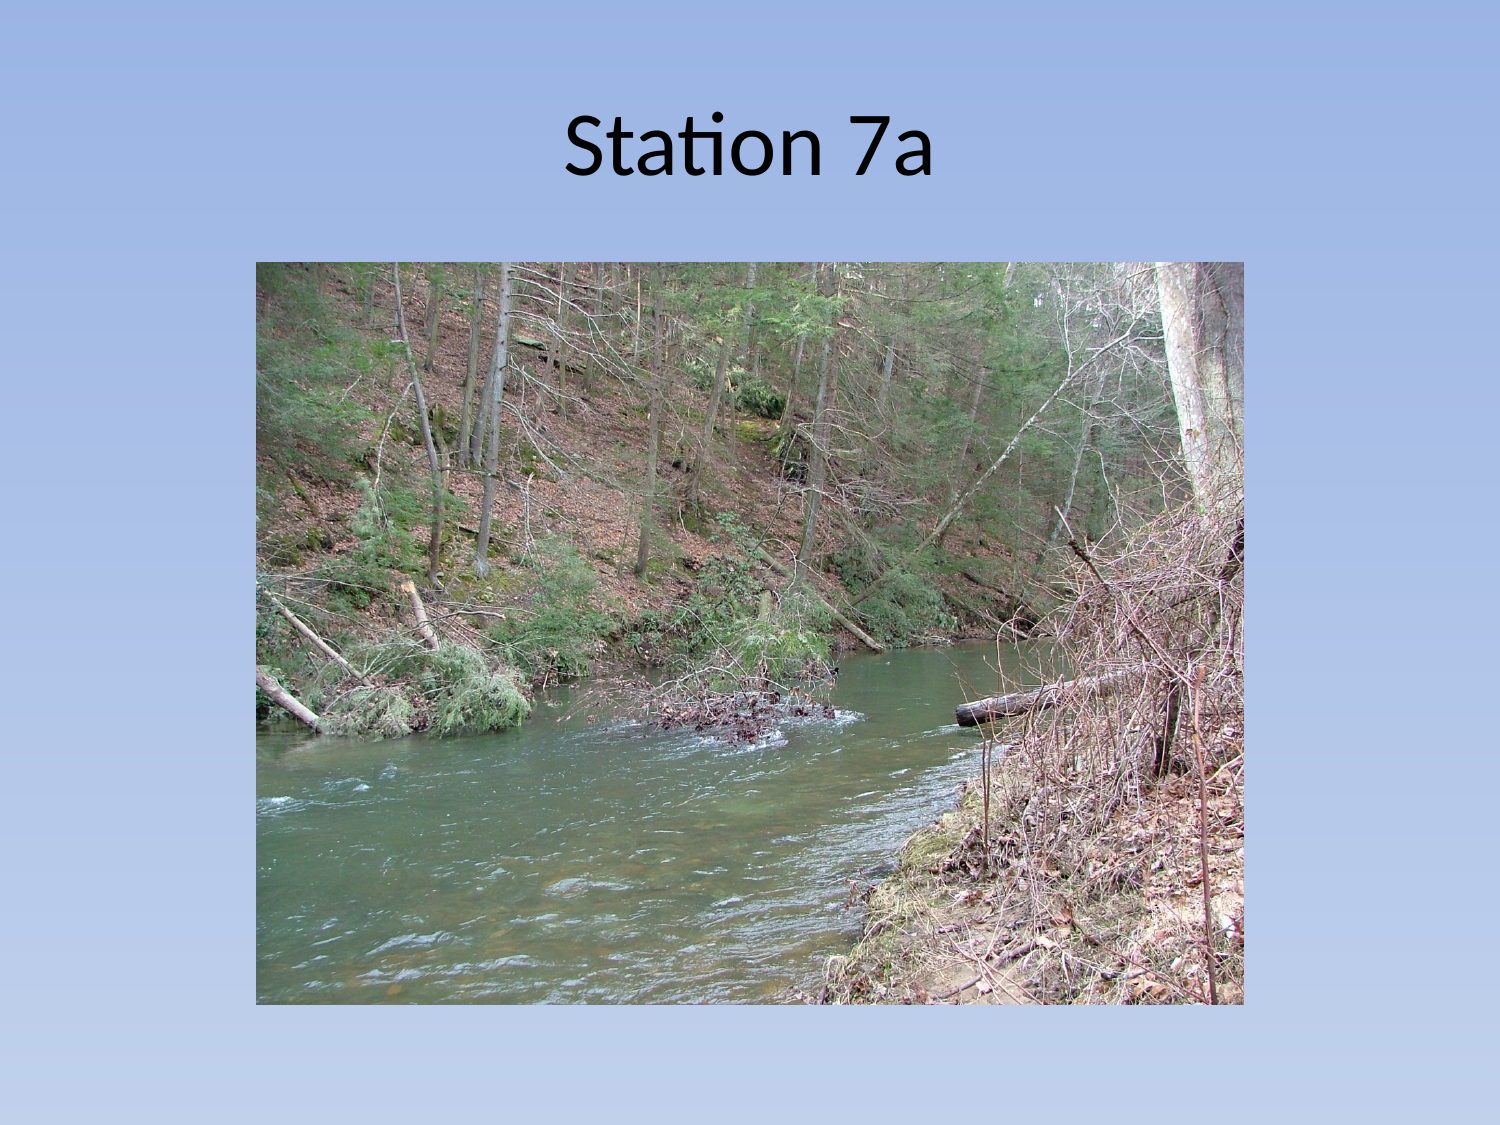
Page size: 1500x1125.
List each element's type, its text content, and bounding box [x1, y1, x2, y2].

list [256, 262, 1244, 1006]
title Station 7a [75, 45, 1425, 233]
